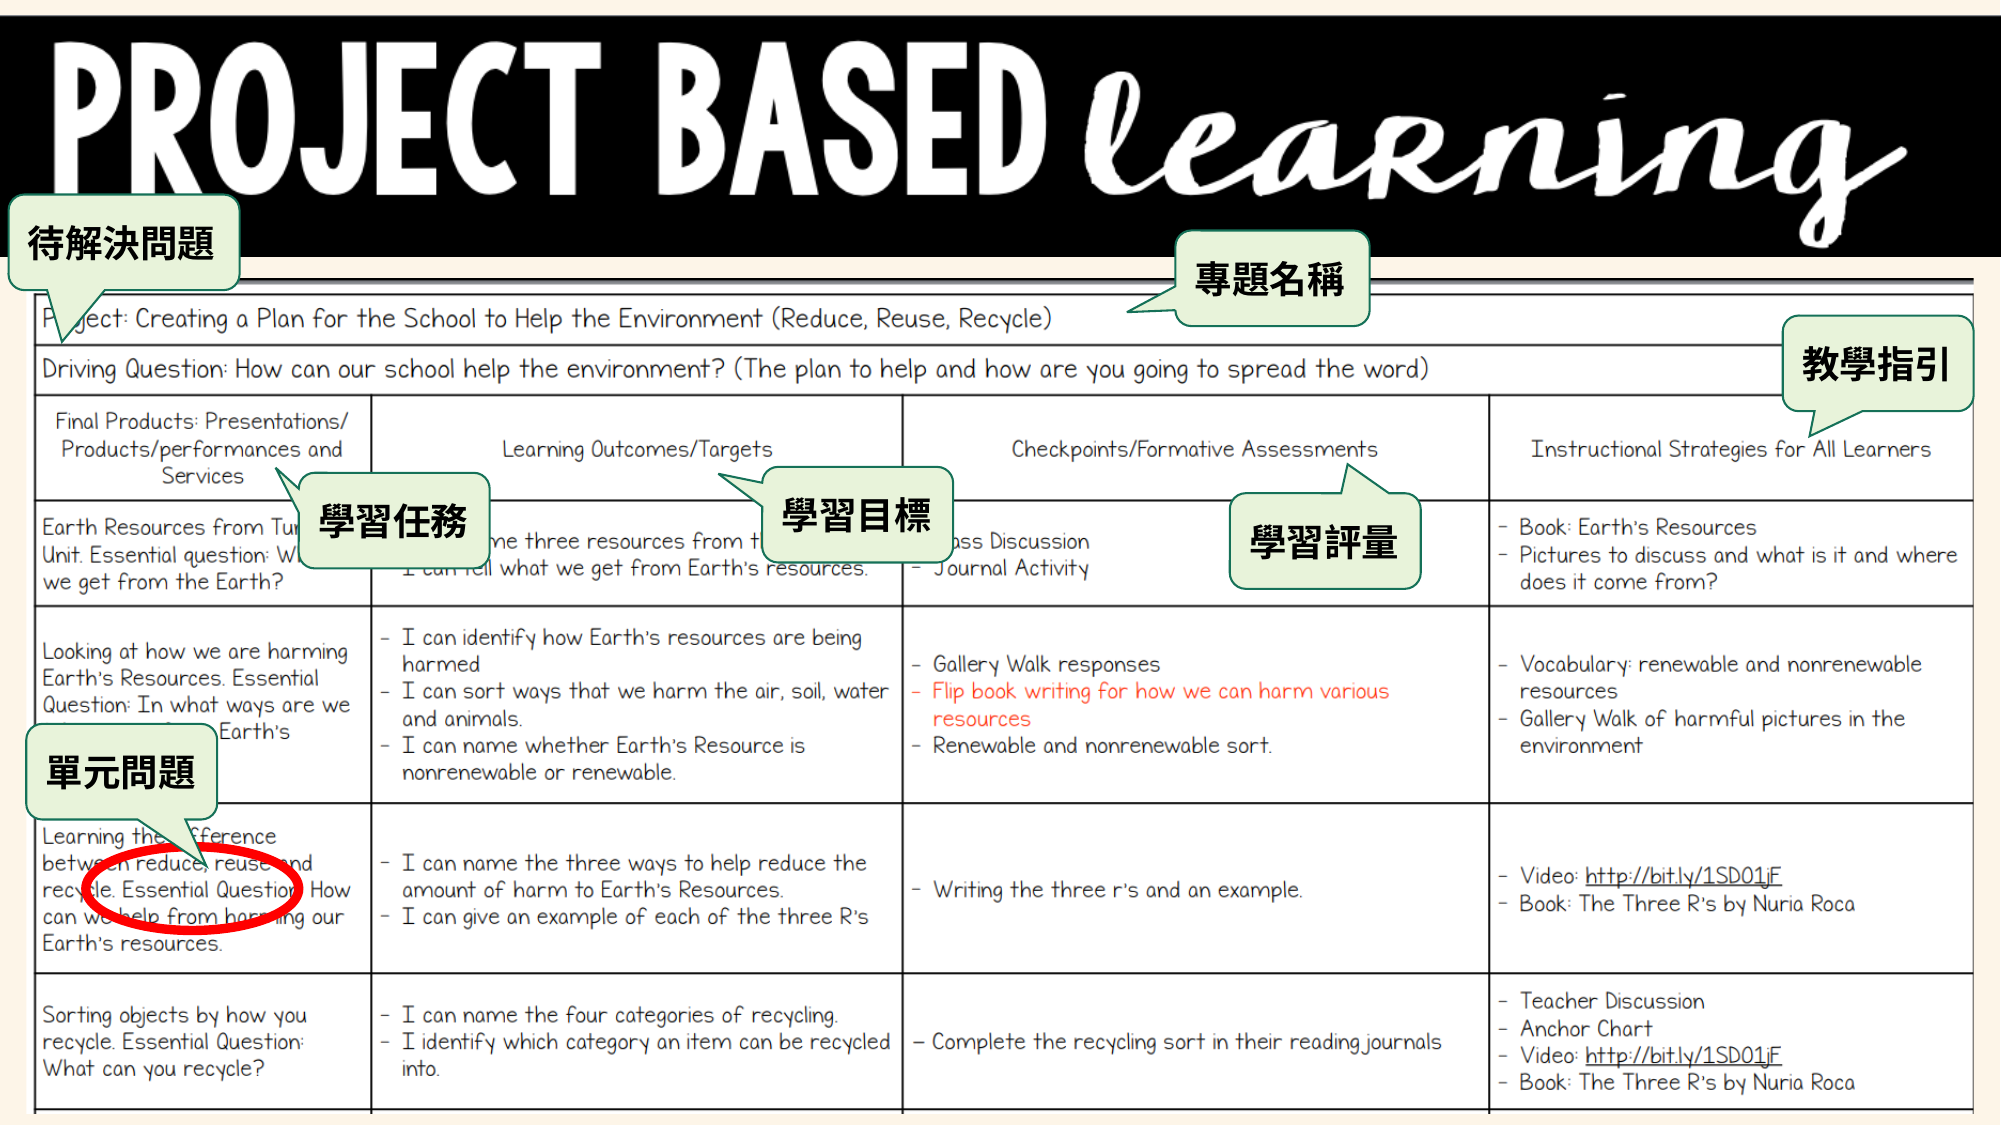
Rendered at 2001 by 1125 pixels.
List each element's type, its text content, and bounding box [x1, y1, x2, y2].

text_box 專題名稱 [1174, 257, 1371, 278]
text_box 待解決問題 [7, 257, 241, 292]
picture [26, 278, 1974, 1114]
picture [0, 15, 2001, 257]
